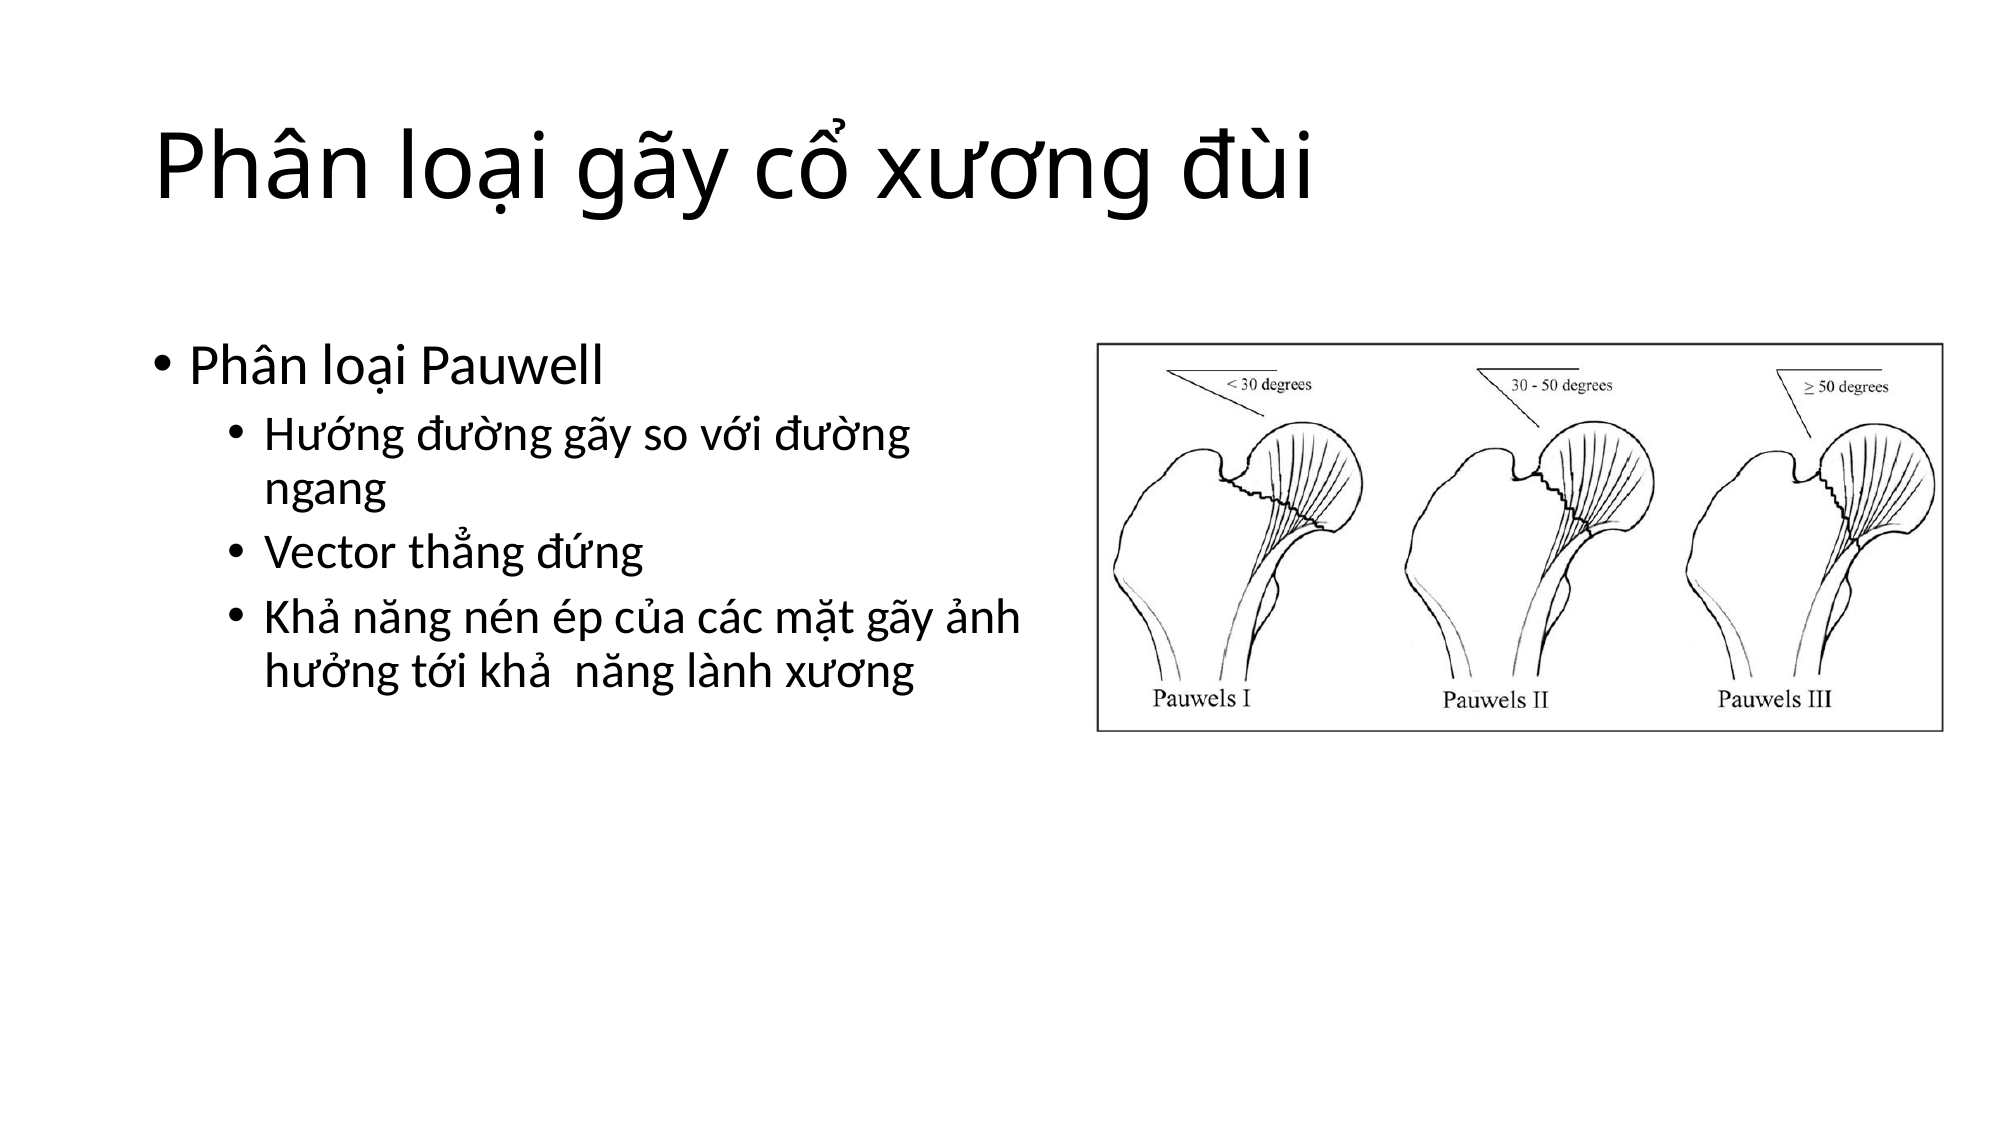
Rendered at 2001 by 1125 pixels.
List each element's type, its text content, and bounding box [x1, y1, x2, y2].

picture [1095, 342, 1944, 732]
list Phân loại Pauwell Hướng đường gãy so với đường ngang Vector thẳng đứng Khả năng nén ép của các mặt gãy ảnh hưởng tới khả năng lành xương [137, 326, 1040, 1021]
title Phân loại gãy cổ xương đùi [137, 59, 1863, 278]
